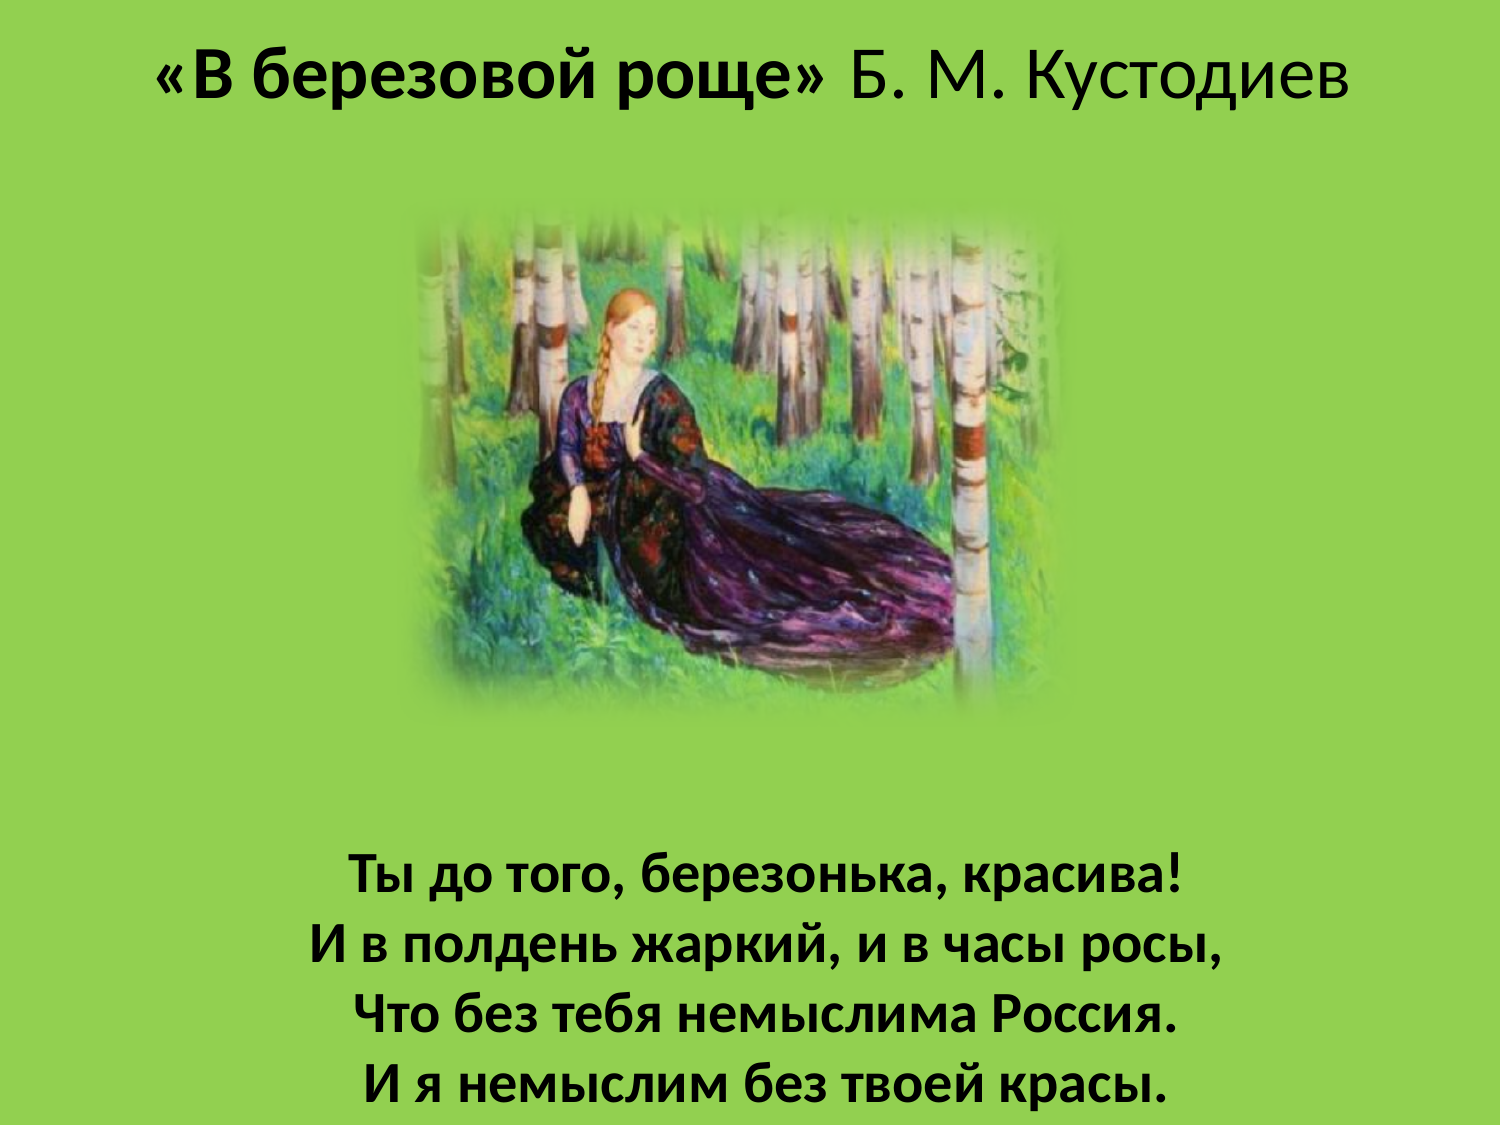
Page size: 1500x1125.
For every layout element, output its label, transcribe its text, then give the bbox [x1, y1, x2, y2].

title «В березовой роще» Б. М. Кустодиев [76, 0, 1427, 138]
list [395, 196, 1079, 729]
text_box Ты до того, березонька, красива! И в полдень жаркий, и в часы росы, Что без тебя немыслима Россия. И я немыслим без твоей красы. [294, 827, 1239, 1122]
